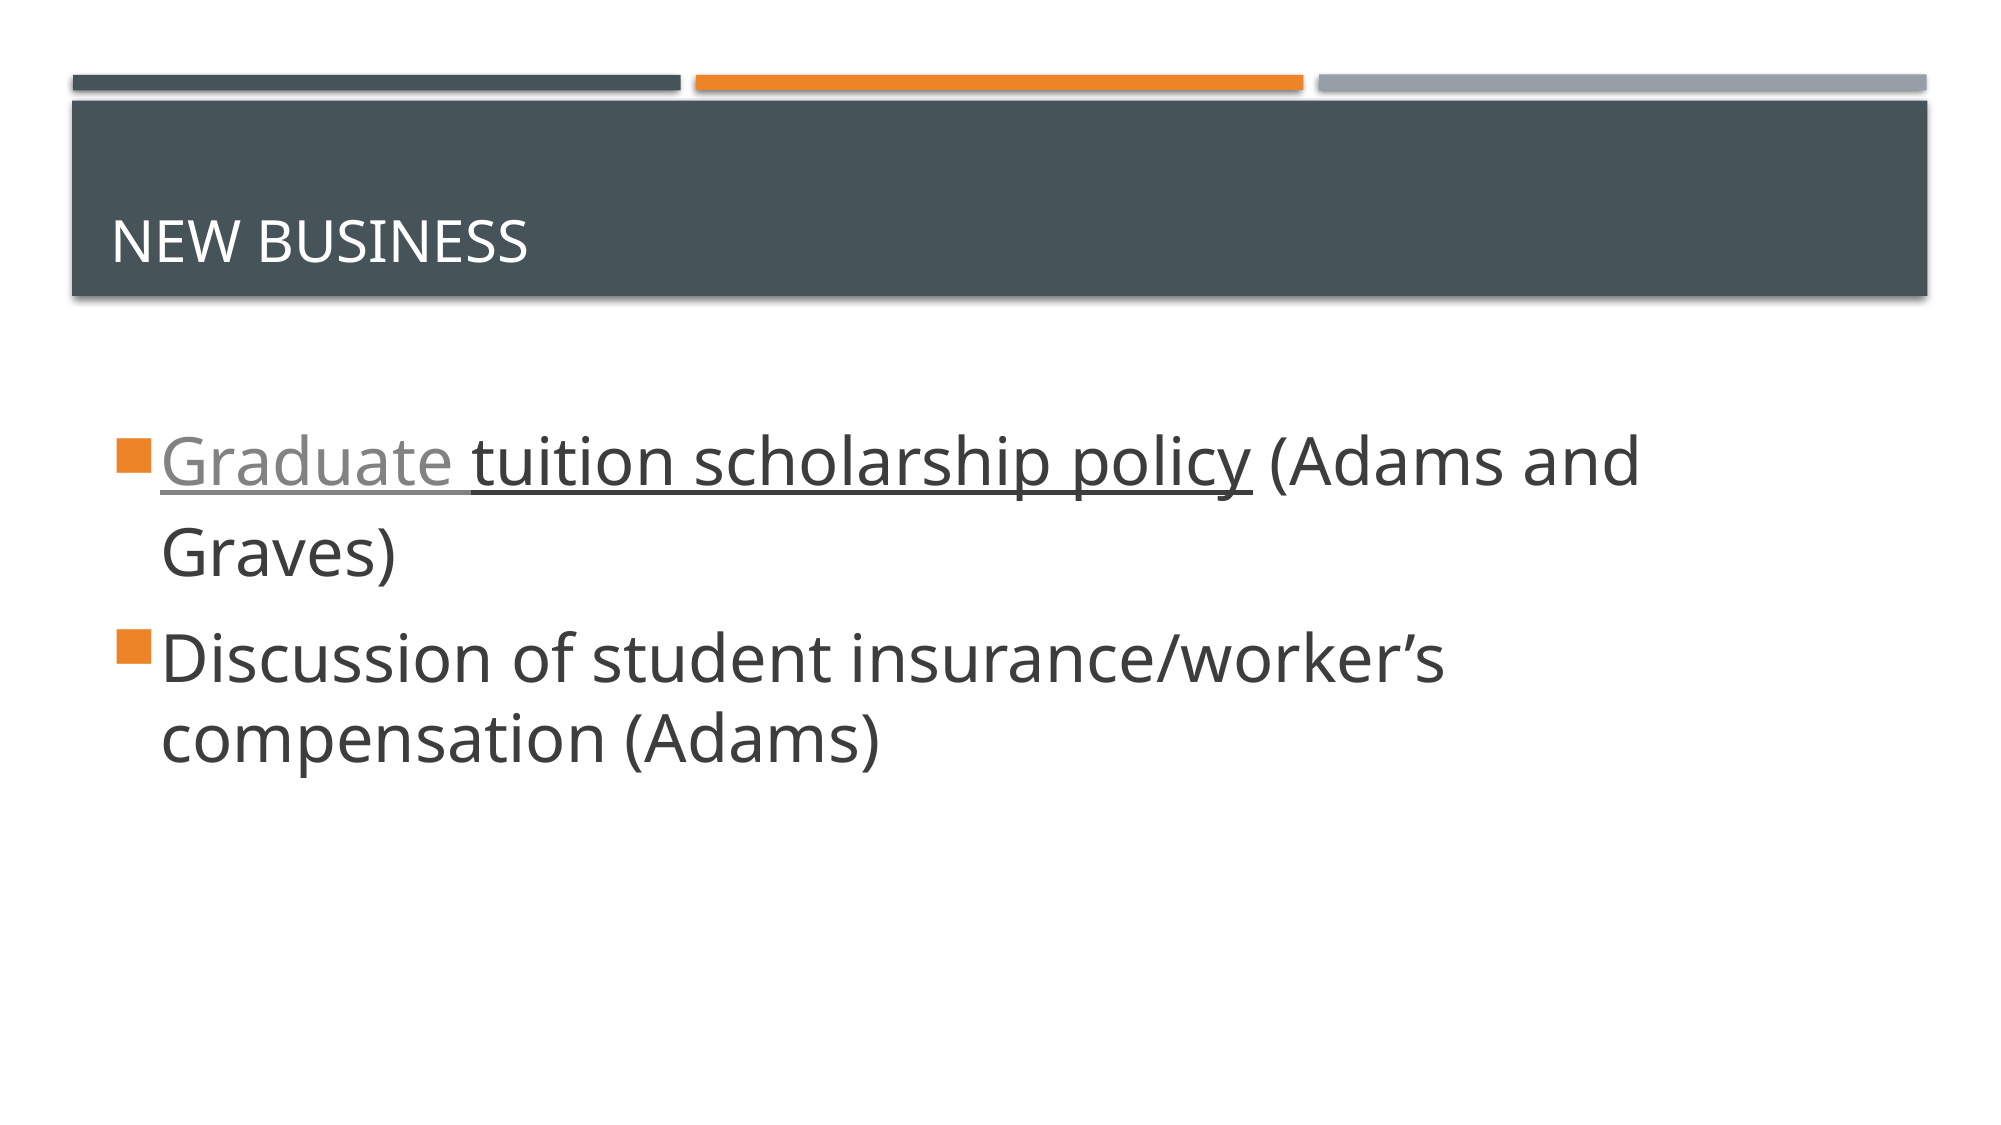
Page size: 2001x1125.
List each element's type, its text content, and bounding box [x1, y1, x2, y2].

title New business [95, 115, 1905, 282]
list Graduate tuition scholarship policy (Adams and Graves) Discussion of student insurance/worker’s compensation (Adams) [95, 295, 1905, 1099]
